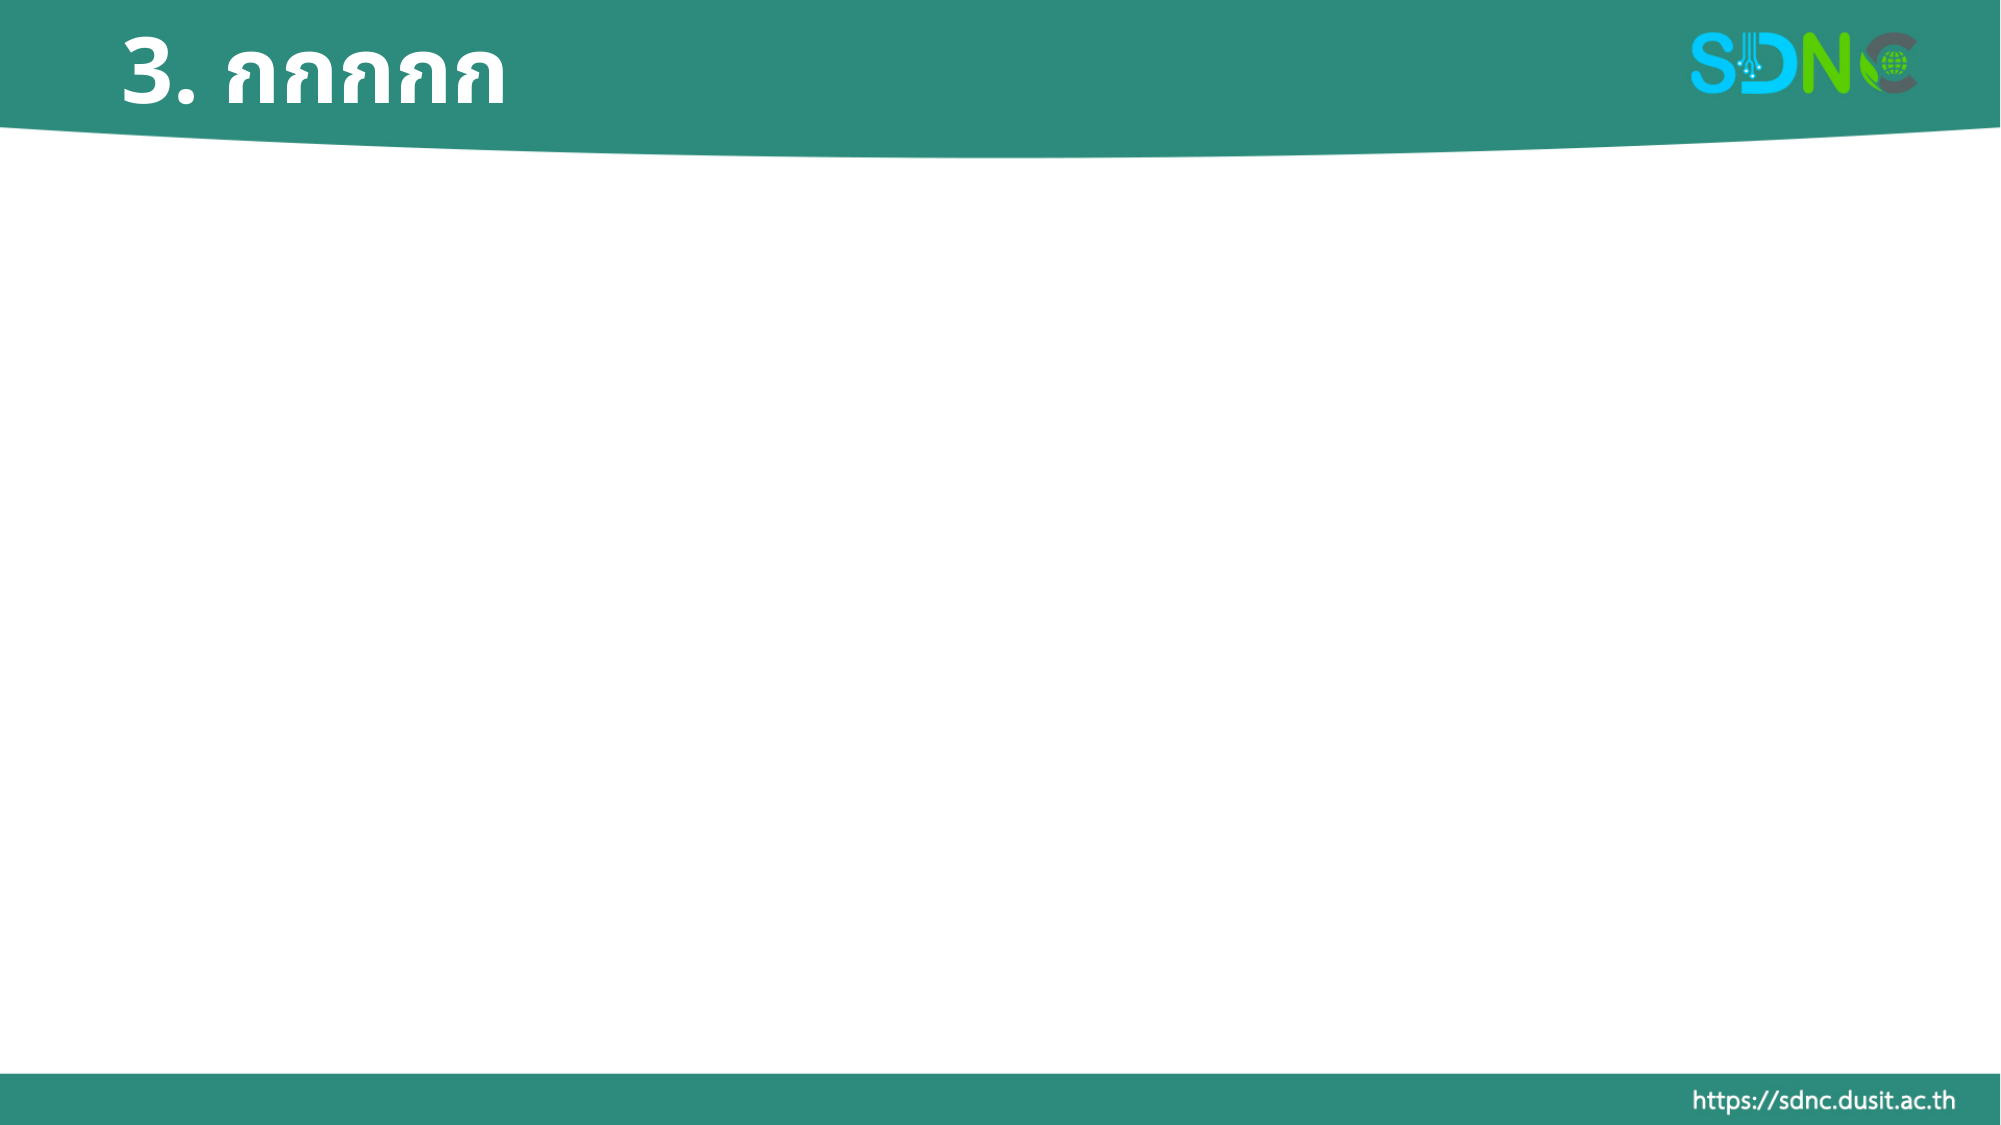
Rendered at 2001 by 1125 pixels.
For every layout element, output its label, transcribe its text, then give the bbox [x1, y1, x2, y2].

picture [0, 0, 2001, 1125]
title 3. กกกกก [106, 17, 1757, 235]
